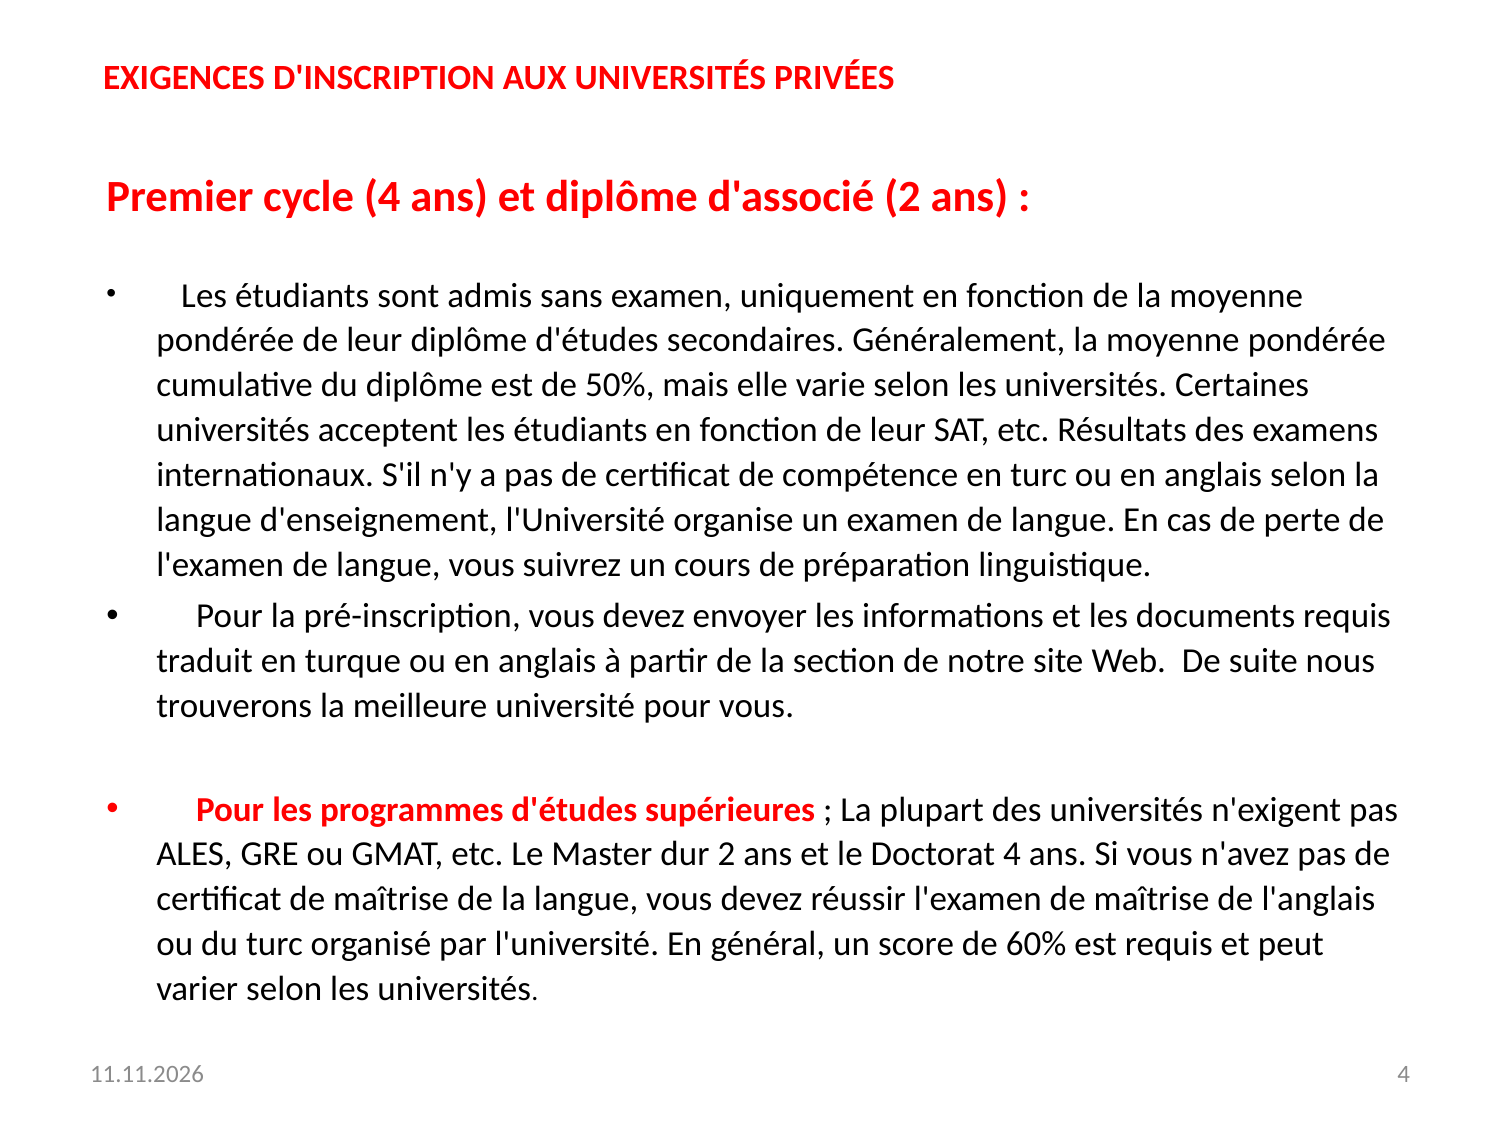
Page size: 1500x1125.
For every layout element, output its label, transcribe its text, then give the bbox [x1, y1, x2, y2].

title EXIGENCES D'INSCRIPTION AUX UNIVERSITÉS PRIVÉES [75, 42, 1425, 113]
list Premier cycle (4 ans) et diplôme d'associé (2 ans) : Les étudiants sont admis sans examen, uniquement en fonction de la moyenne pondérée de leur diplôme d'études secondaires. Généralement, la moyenne pondérée cumulative du diplôme est de 50%, mais elle varie selon les universités. Certaines universités acceptent les étudiants en fonction de leur SAT, etc. Résultats des examens internationaux. S'il n'y a pas de certificat de compétence en turc ou en anglais selon la langue d'enseignement, l'Université organise un examen de langue. En cas de perte de l'examen de langue, vous suivrez un cours de préparation linguistique. Pour la pré-inscription, vous devez envoyer les informations et les documents requis traduit en turque ou en anglais à partir de la section de notre site Web. De suite nous trouverons la meilleure université pour vous. Pour les programmes d'études supérieures ; La plupart des universités n'exigent pas ALES, GRE ou GMAT, etc. Le Master dur 2 ans et le Doctorat 4 ans. Si vous n'avez pas de certificat de maîtrise de la langue, vous devez réussir l'examen de maîtrise de l'anglais ou du turc organisé par l'université. En général, un score de 60% est requis et peut varier selon les universités. [75, 113, 1425, 1043]
slide_number 4 [1074, 1042, 1425, 1103]
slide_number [75, 1042, 425, 1103]
